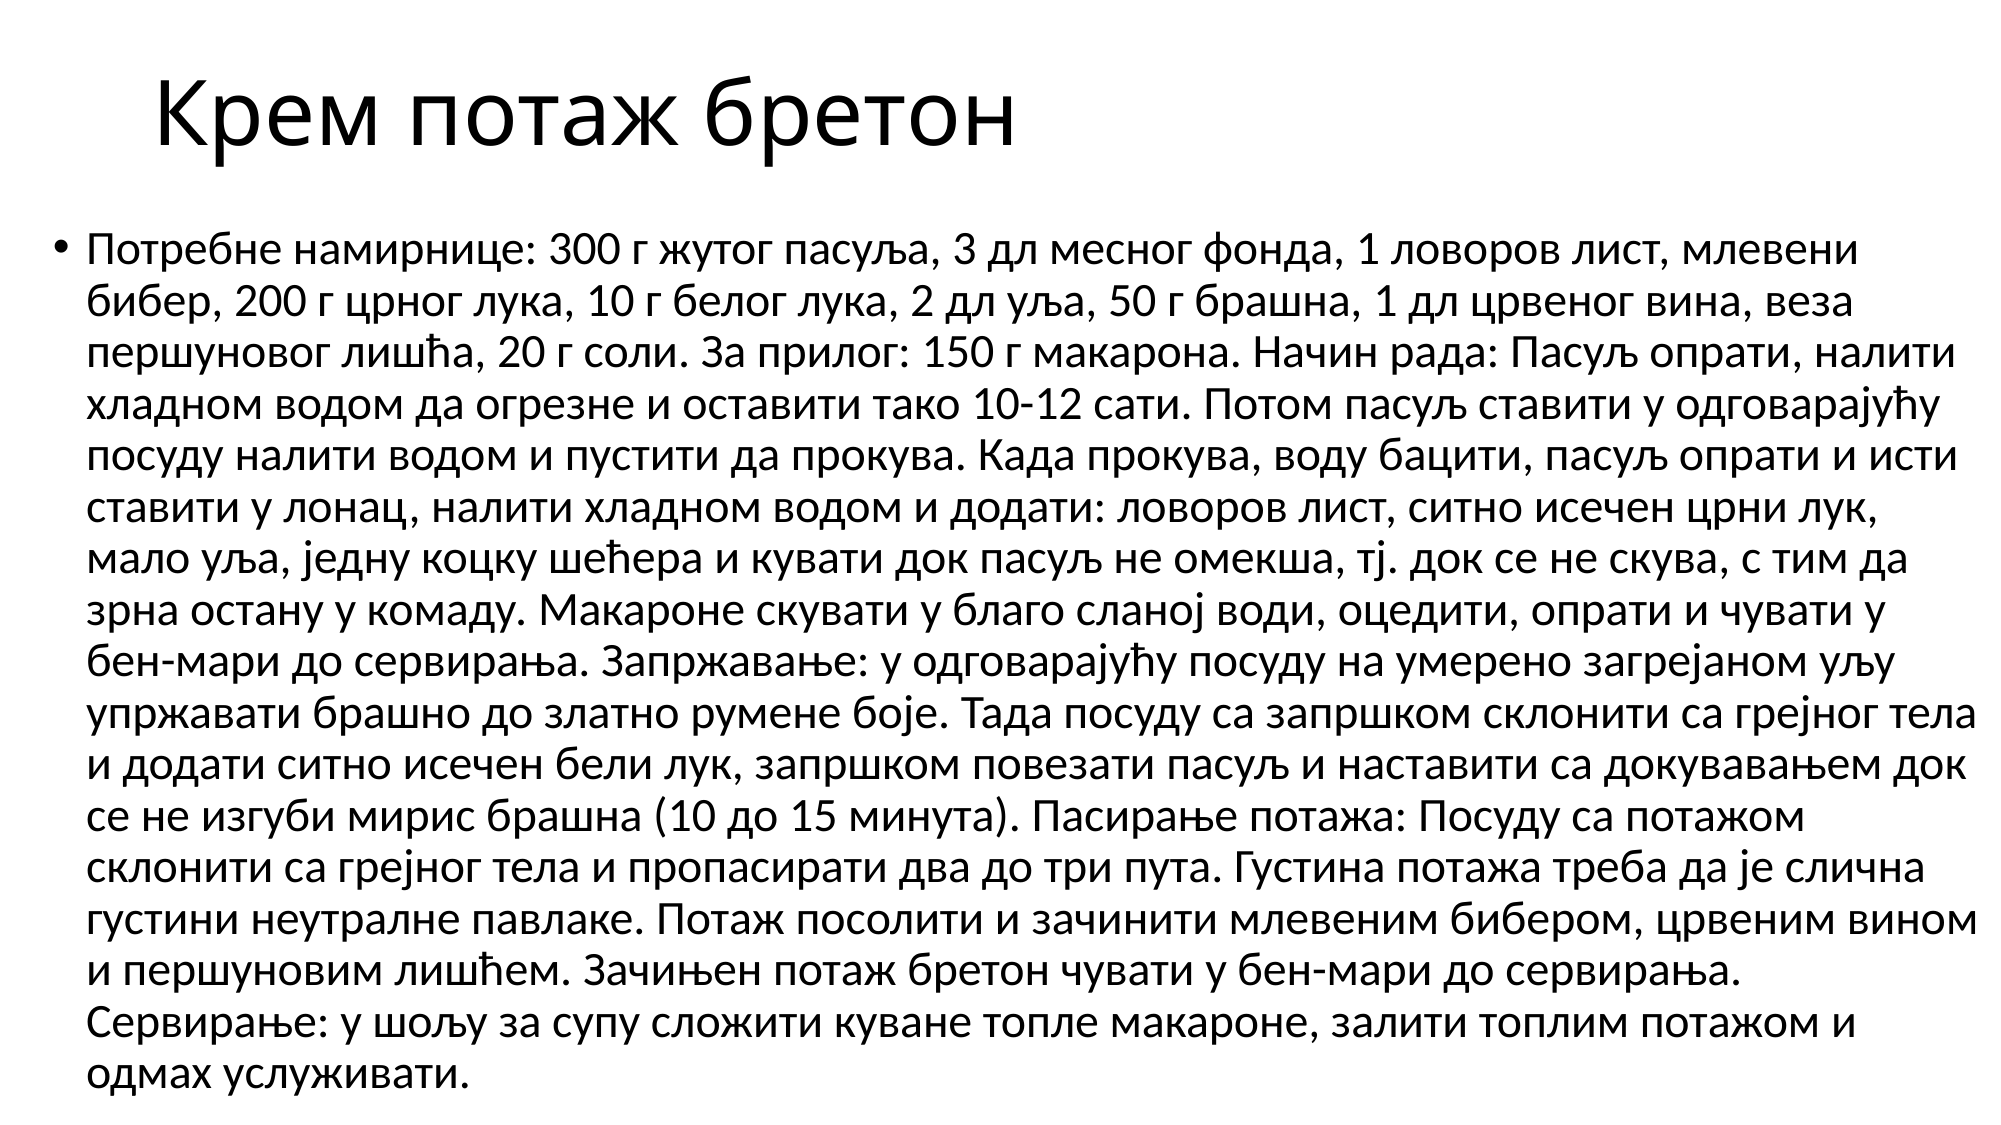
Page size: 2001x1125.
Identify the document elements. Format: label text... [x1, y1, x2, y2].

title Крем потаж бретон [137, 59, 1863, 173]
list Потребне намирнице: 300 г жутог пасуља, 3 дл месног фонда, 1 ловоров лист, млевени бибер, 200 г црног лука, 10 г белог лука, 2 дл уља, 50 г брашна, 1 дл црвеног вина, веза першуновог лишћа, 20 г соли. За прилог: 150 г макарона. Начин рада: Пасуљ опрати, налити хладном водом да огрезне и оставити тако 10-12 сати. Потом пасуљ ставити у одговарајућу посуду налити водом и пустити да прокува. Када прокува, воду бацити, пасуљ опрати и исти ставити у лонац, налити хладном водом и додати: ловоров лист, ситно исечен црни лук, мало уља, једну коцку шећера и кувати док пасуљ не омекша, тј. док се не скува, с тим да зрна остану у комаду. Макароне скувати у благо сланој води, оцедити, опрати и чувати у бен-мари до сервирања. Запржавање: у одговарајућу посуду на умерено загрејаном уљу упржавати брашно до златно румене боје. Тада посуду са запршком склонити са грејног тела и додати ситно исечен бели лук, запршком повезати пасуљ и наставити са докувавањем док се не изгуби мирис брашна (10 до 15 минута). Пасирање потажа: Посуду са потажом склонити са грејног тела и пропасирати два до три пута. Густина потажа треба да је слична густини неутралне павлаке. Потаж посолити и зачинити млевеним бибером, црвеним вином и першуновим лишћем. Зачињен потаж бретон чувати у бен-мари до сервирања. Сервирање: у шољу за супу сложити куване топле макароне, залити топлим потажом и одмах услуживати. [37, 216, 2000, 1125]
